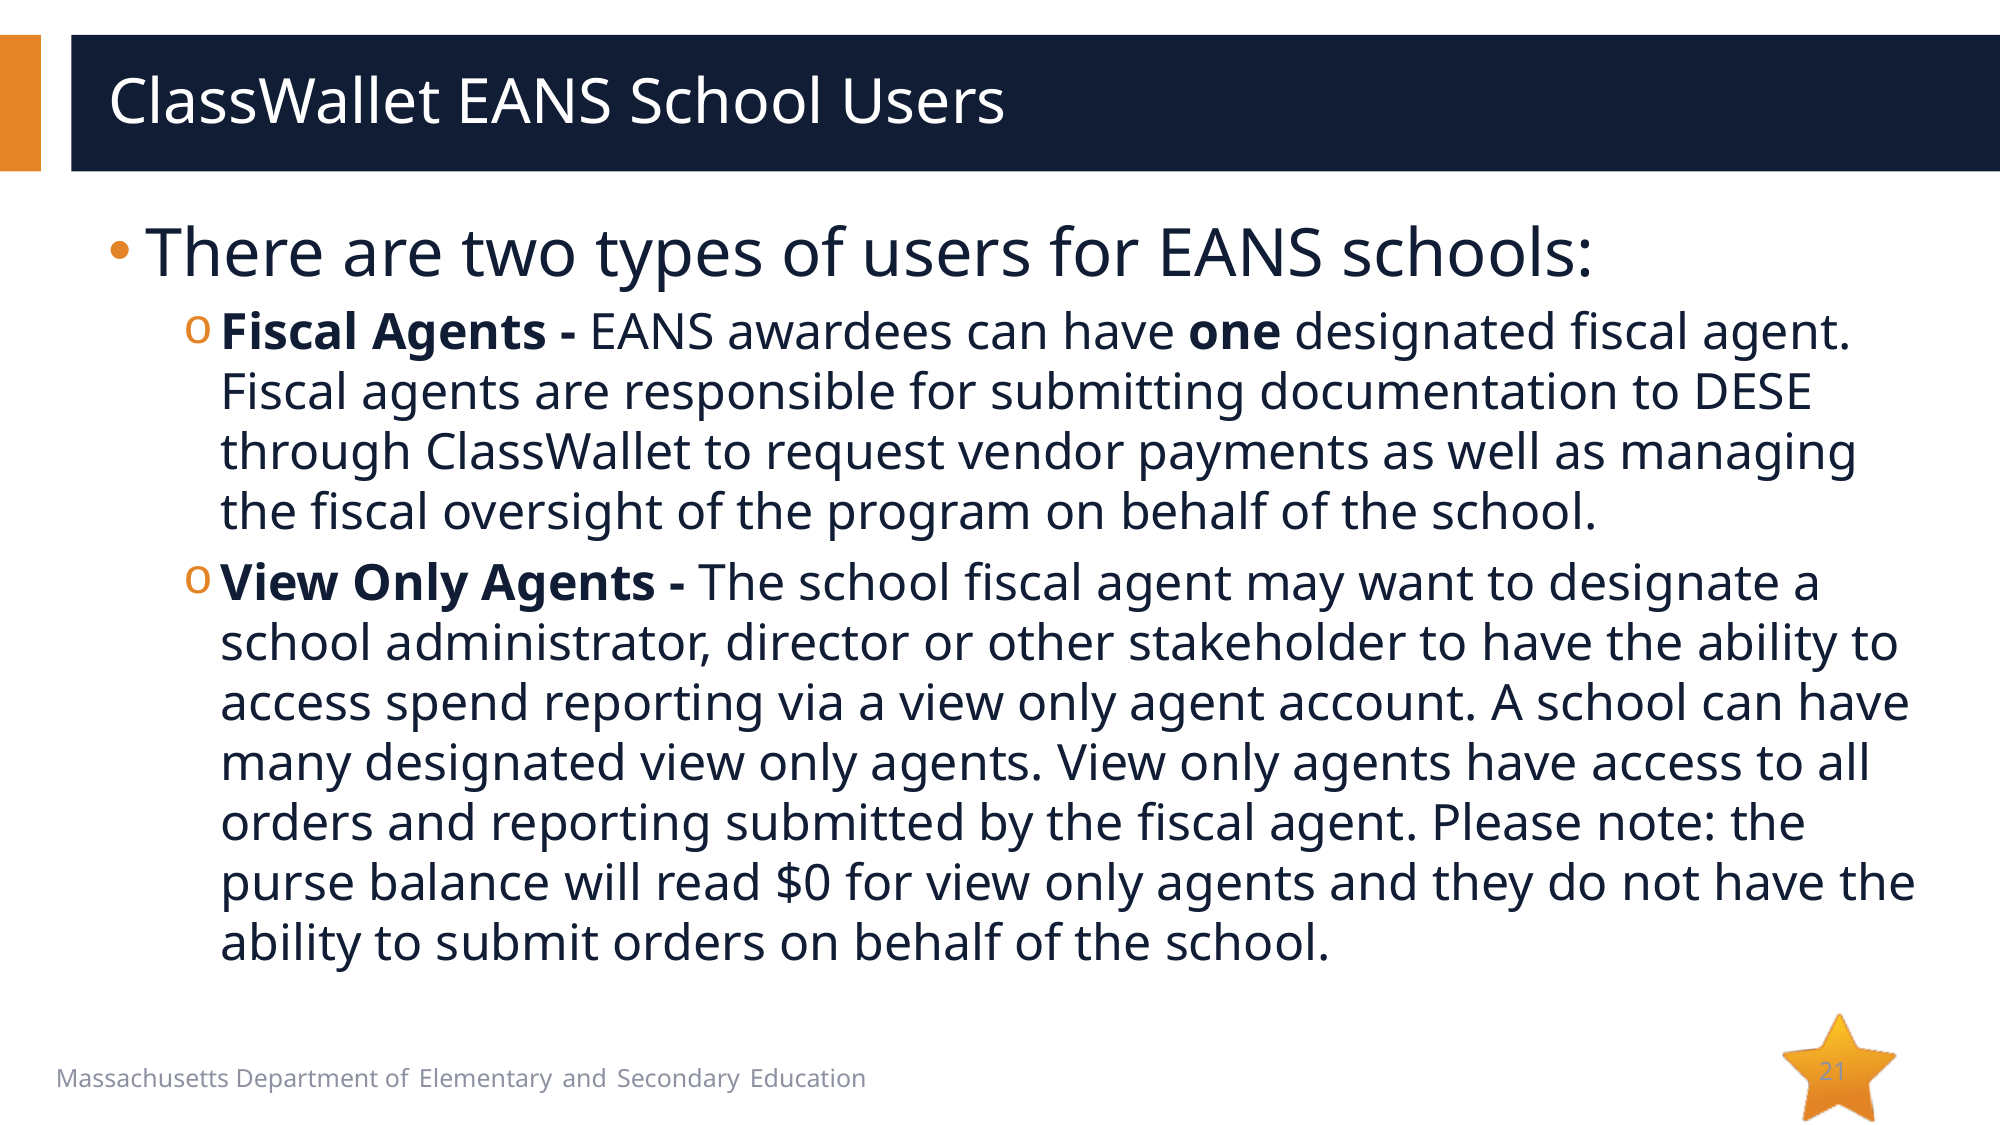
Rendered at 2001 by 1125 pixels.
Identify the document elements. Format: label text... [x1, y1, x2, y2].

list There are two types of users for EANS schools: Fiscal Agents - EANS awardees can have one designated fiscal agent. Fiscal agents are responsible for submitting documentation to DESE through ClassWallet to request vendor payments as well as managing the fiscal oversight of the program on behalf of the school. View Only Agents - The school fiscal agent may want to designate a school administrator, director or other stakeholder to have the ability to access spend reporting via a view only agent account. A school can have many designated view only agents. View only agents have access to all orders and reporting submitted by the fiscal agent. Please note: the purse balance will read $0 for view only agents and they do not have the ability to submit orders on behalf of the school. [93, 201, 1959, 1031]
title ClassWallet EANS School Users [93, 47, 1959, 159]
picture [1775, 1031, 1909, 1125]
slide_number 21 [1412, 1042, 1863, 1103]
